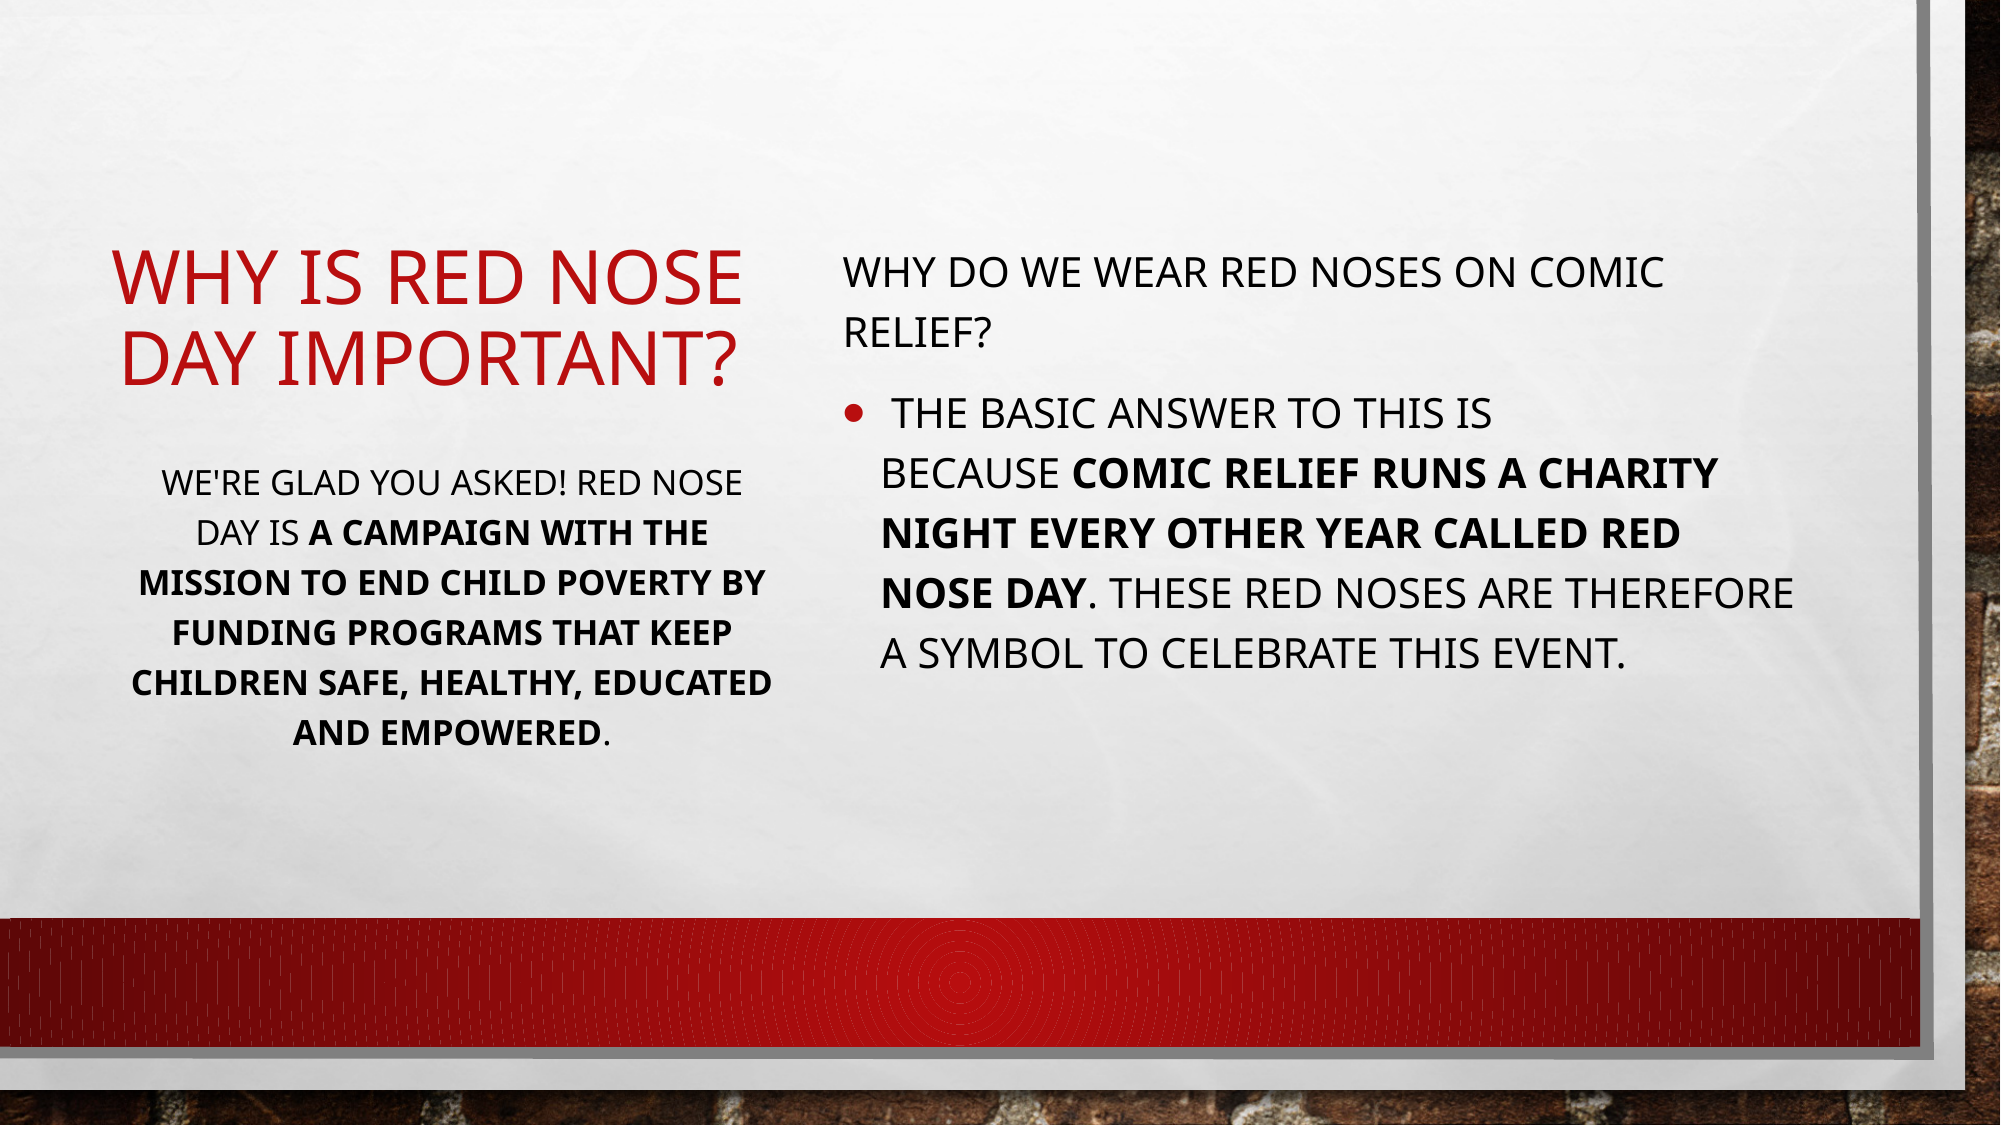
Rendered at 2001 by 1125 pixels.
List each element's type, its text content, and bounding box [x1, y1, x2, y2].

list Why do we wear red noses on Comic Relief? The basic answer to this is because Comic Relief runs a charity night every other year called Red Nose Day. These red noses are therefore a symbol to celebrate this event. [827, 112, 1818, 882]
picture [0, 0, 2000, 1125]
title Why is red nose day important? [89, 77, 767, 410]
list We're glad you asked! Red Nose Day is a campaign with the mission to end child poverty by funding programs that keep children safe, healthy, educated and empowered. [113, 444, 791, 882]
